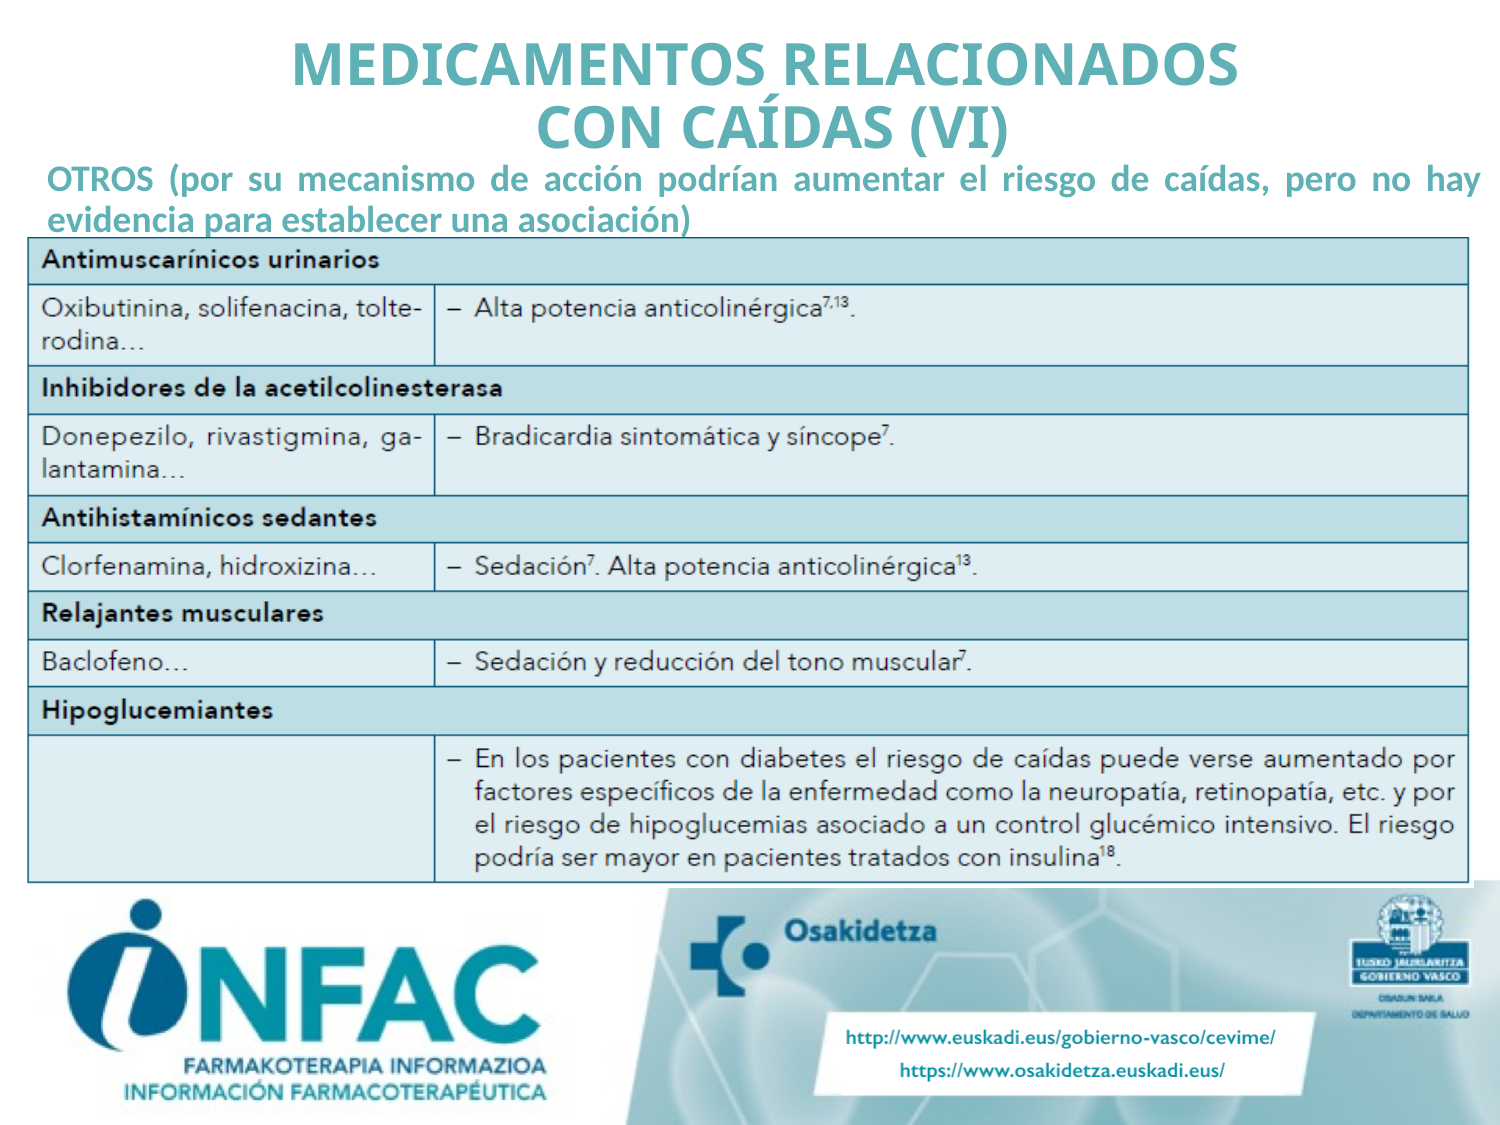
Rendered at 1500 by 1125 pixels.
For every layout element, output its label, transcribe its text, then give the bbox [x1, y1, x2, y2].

text_box MEDICAMENTOS RELACIONADOS CON CAÍDAS (VI) [98, 27, 1432, 164]
text_box OTROS (por su mecanismo de acción podrían aumentar el riesgo de caídas, pero no hay evidencia para establecer una asociación) [32, 152, 1498, 250]
picture [0, 0, 1500, 1125]
